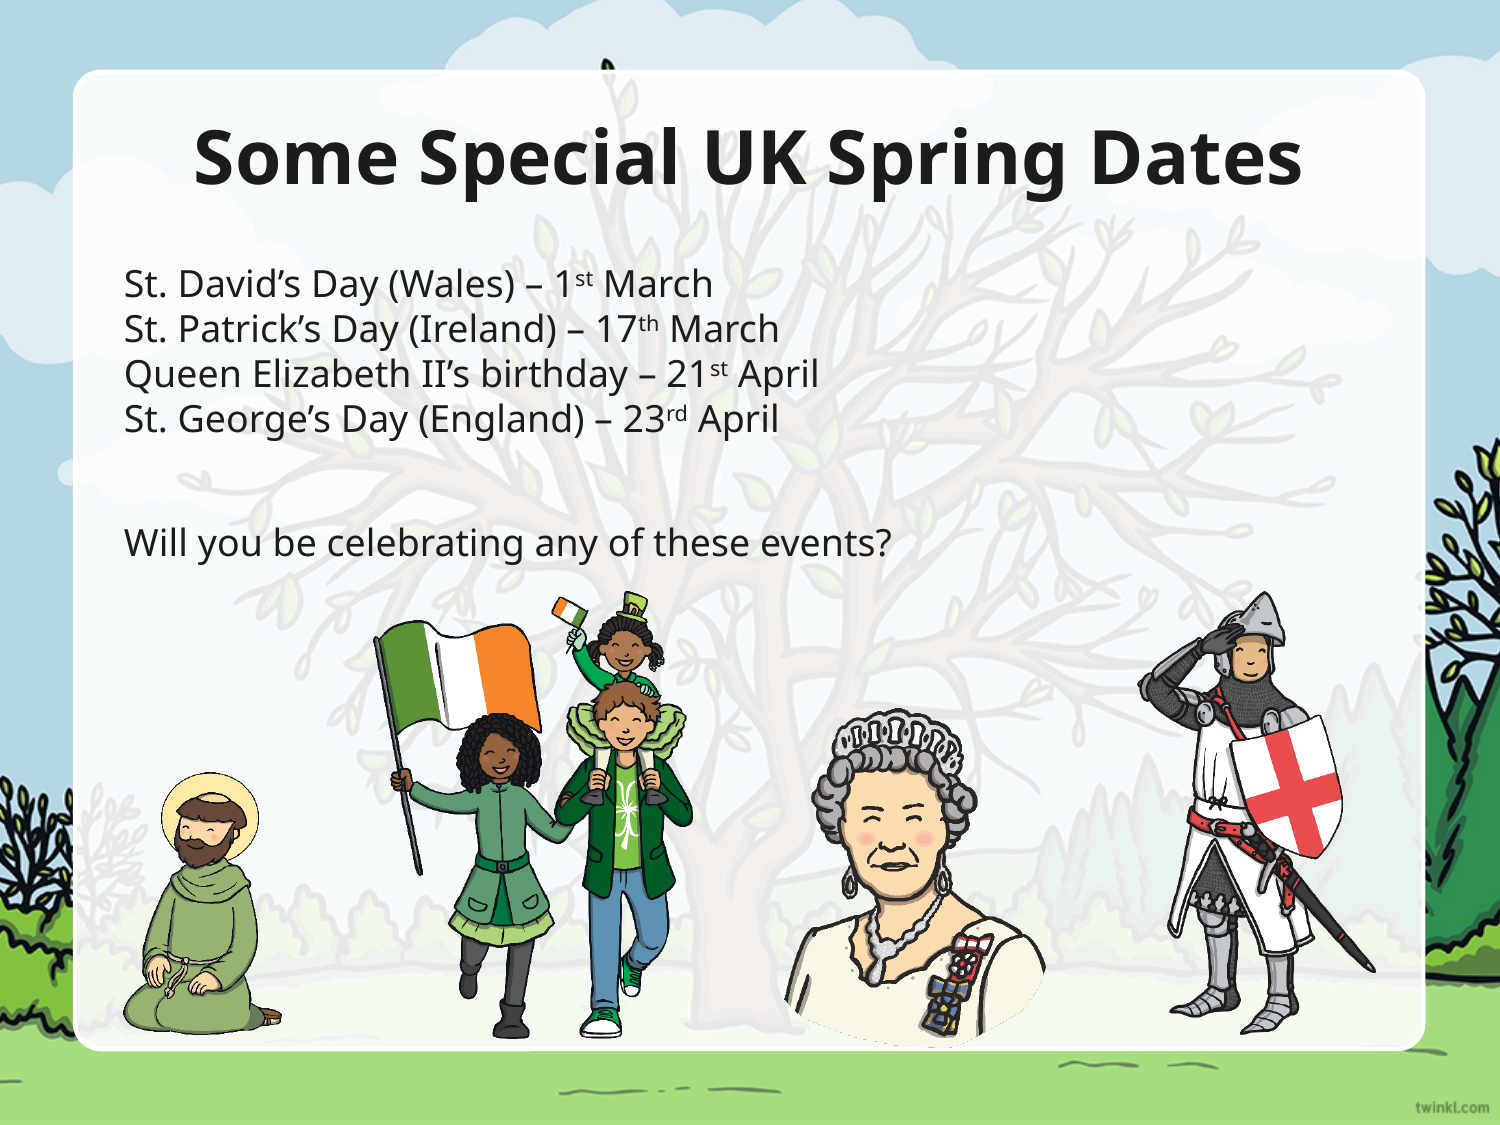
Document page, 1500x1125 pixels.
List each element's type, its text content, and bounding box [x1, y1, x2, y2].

title Some Special UK Spring Dates [75, 78, 1424, 242]
text_box Will you be celebrating any of these events? [123, 507, 1090, 577]
picture [0, 0, 1500, 1125]
text_box St. David’s Day (Wales) – 1st March St. Patrick’s Day (Ireland) – 17th March Queen Elizabeth II’s birthday – 21st April St. George’s Day (England) – 23rd April [123, 248, 1090, 452]
